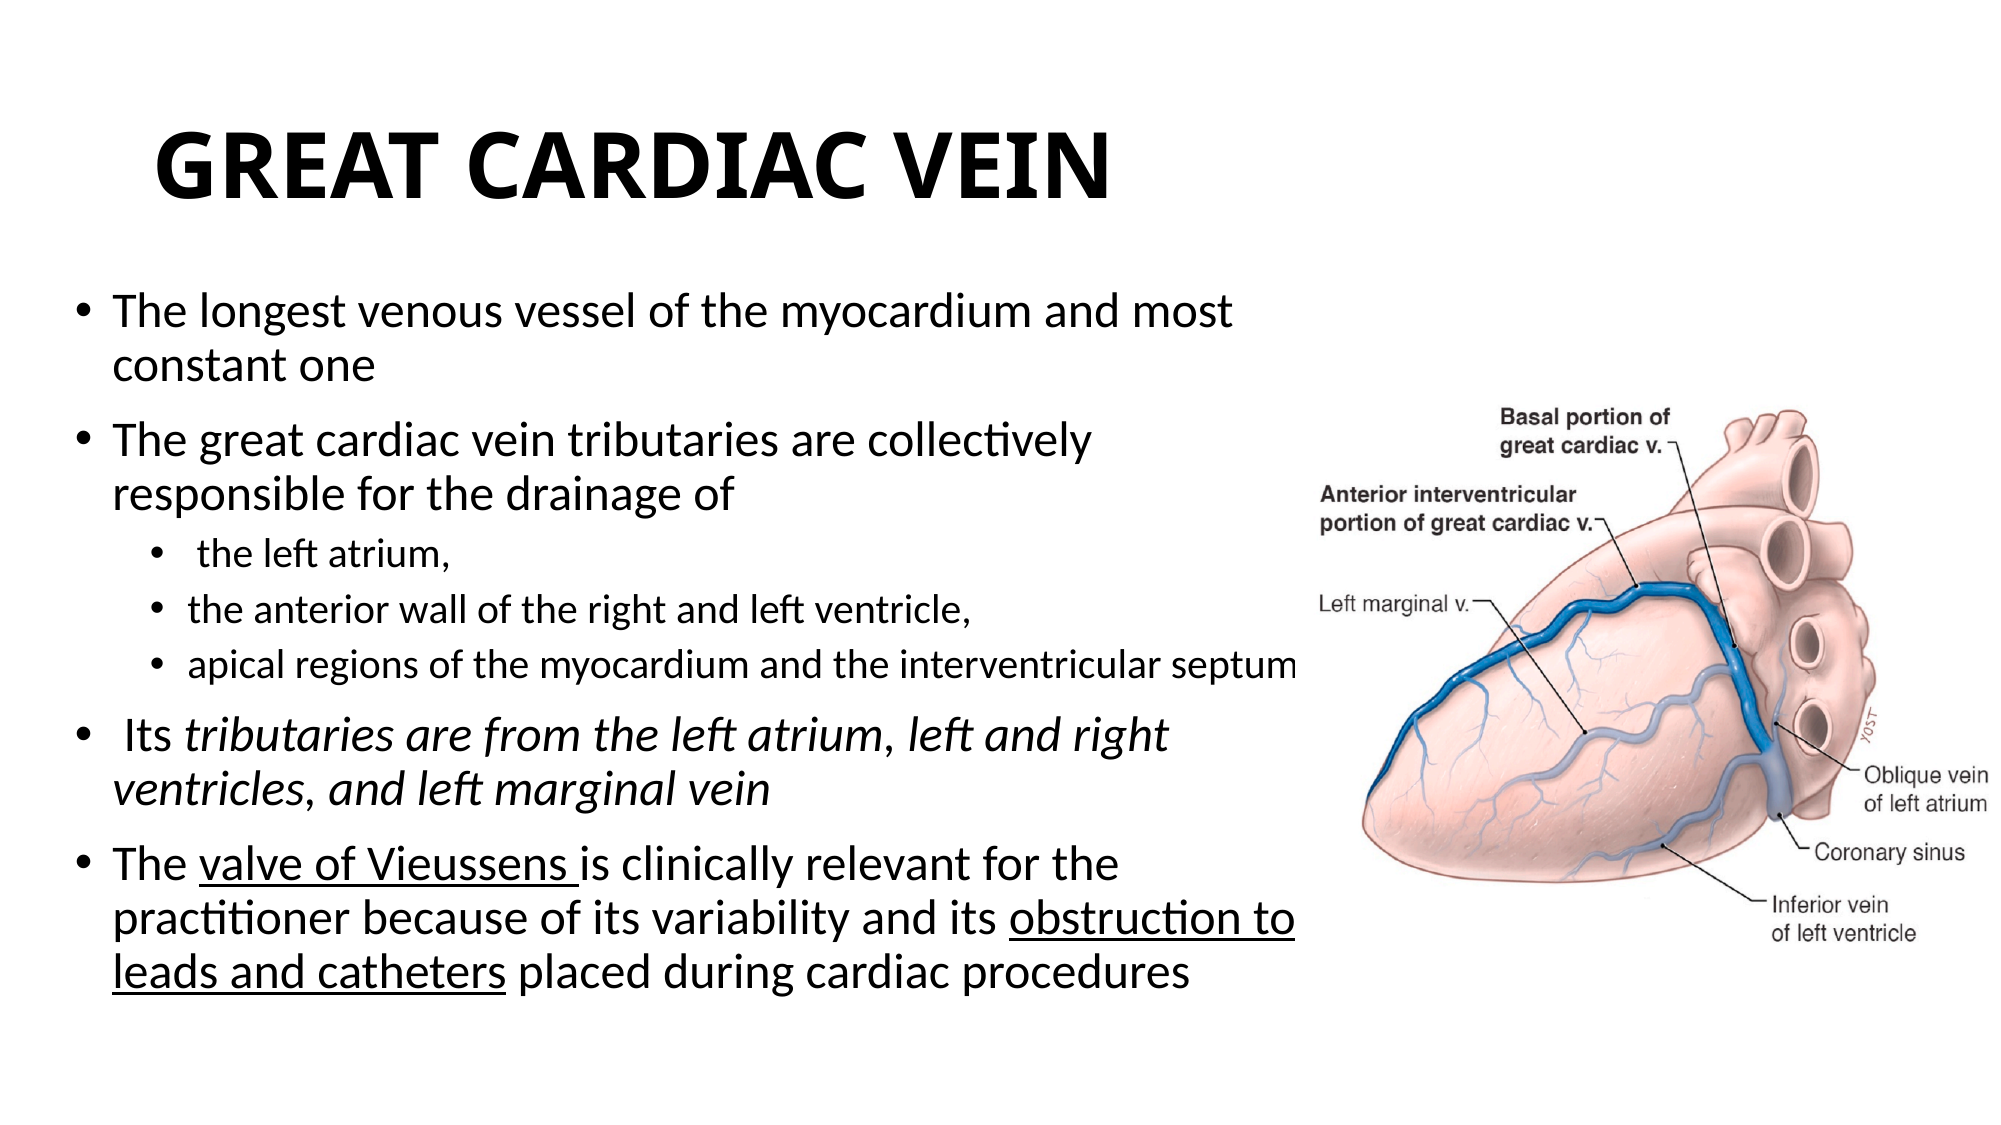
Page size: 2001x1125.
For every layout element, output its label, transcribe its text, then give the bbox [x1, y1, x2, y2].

picture [1295, 390, 1998, 950]
list The longest venous vessel of the myocardium and most constant one The great cardiac vein tributaries are collectively responsible for the drainage of the left atrium, the anterior wall of the right and left ventricle, apical regions of the myocardium and the interventricular septum Its tributaries are from the left atrium, left and right ventricles, and left marginal vein The valve of Vieussens is clinically relevant for the practitioner because of its variability and its obstruction to leads and catheters placed during cardiac procedures [59, 277, 1334, 1014]
title GREAT CARDIAC VEIN [137, 59, 1863, 278]
